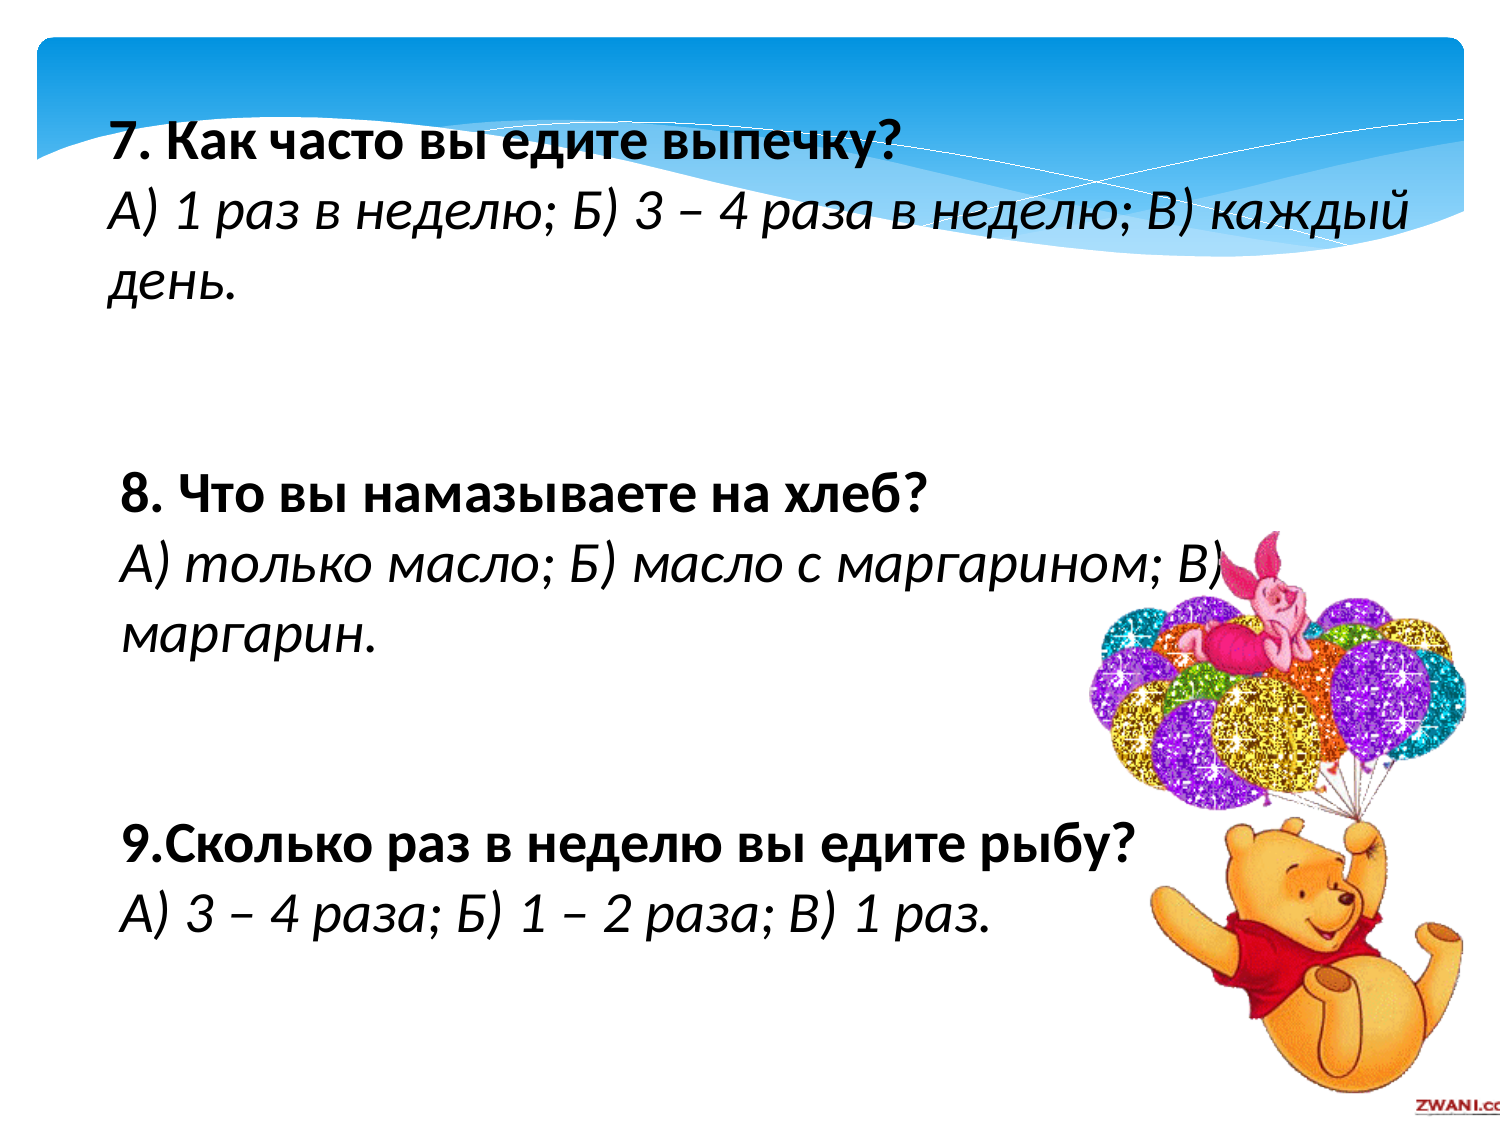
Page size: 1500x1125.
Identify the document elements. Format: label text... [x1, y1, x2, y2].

text_box 7. Как часто вы едите выпечку? А) 1 раз в неделю; Б) 3 – 4 раза в неделю; В) каждый день. [93, 93, 1430, 319]
text_box 9.Сколько раз в неделю вы едите рыбу? А) 3 – 4 раза; Б) 1 – 2 раза; В) 1 раз. [105, 796, 1083, 1062]
text_box 8. Что вы намазываете на хлеб? А) только масло; Б) масло с маргарином; В) маргарин. [105, 446, 1442, 672]
picture [1089, 530, 1500, 1125]
